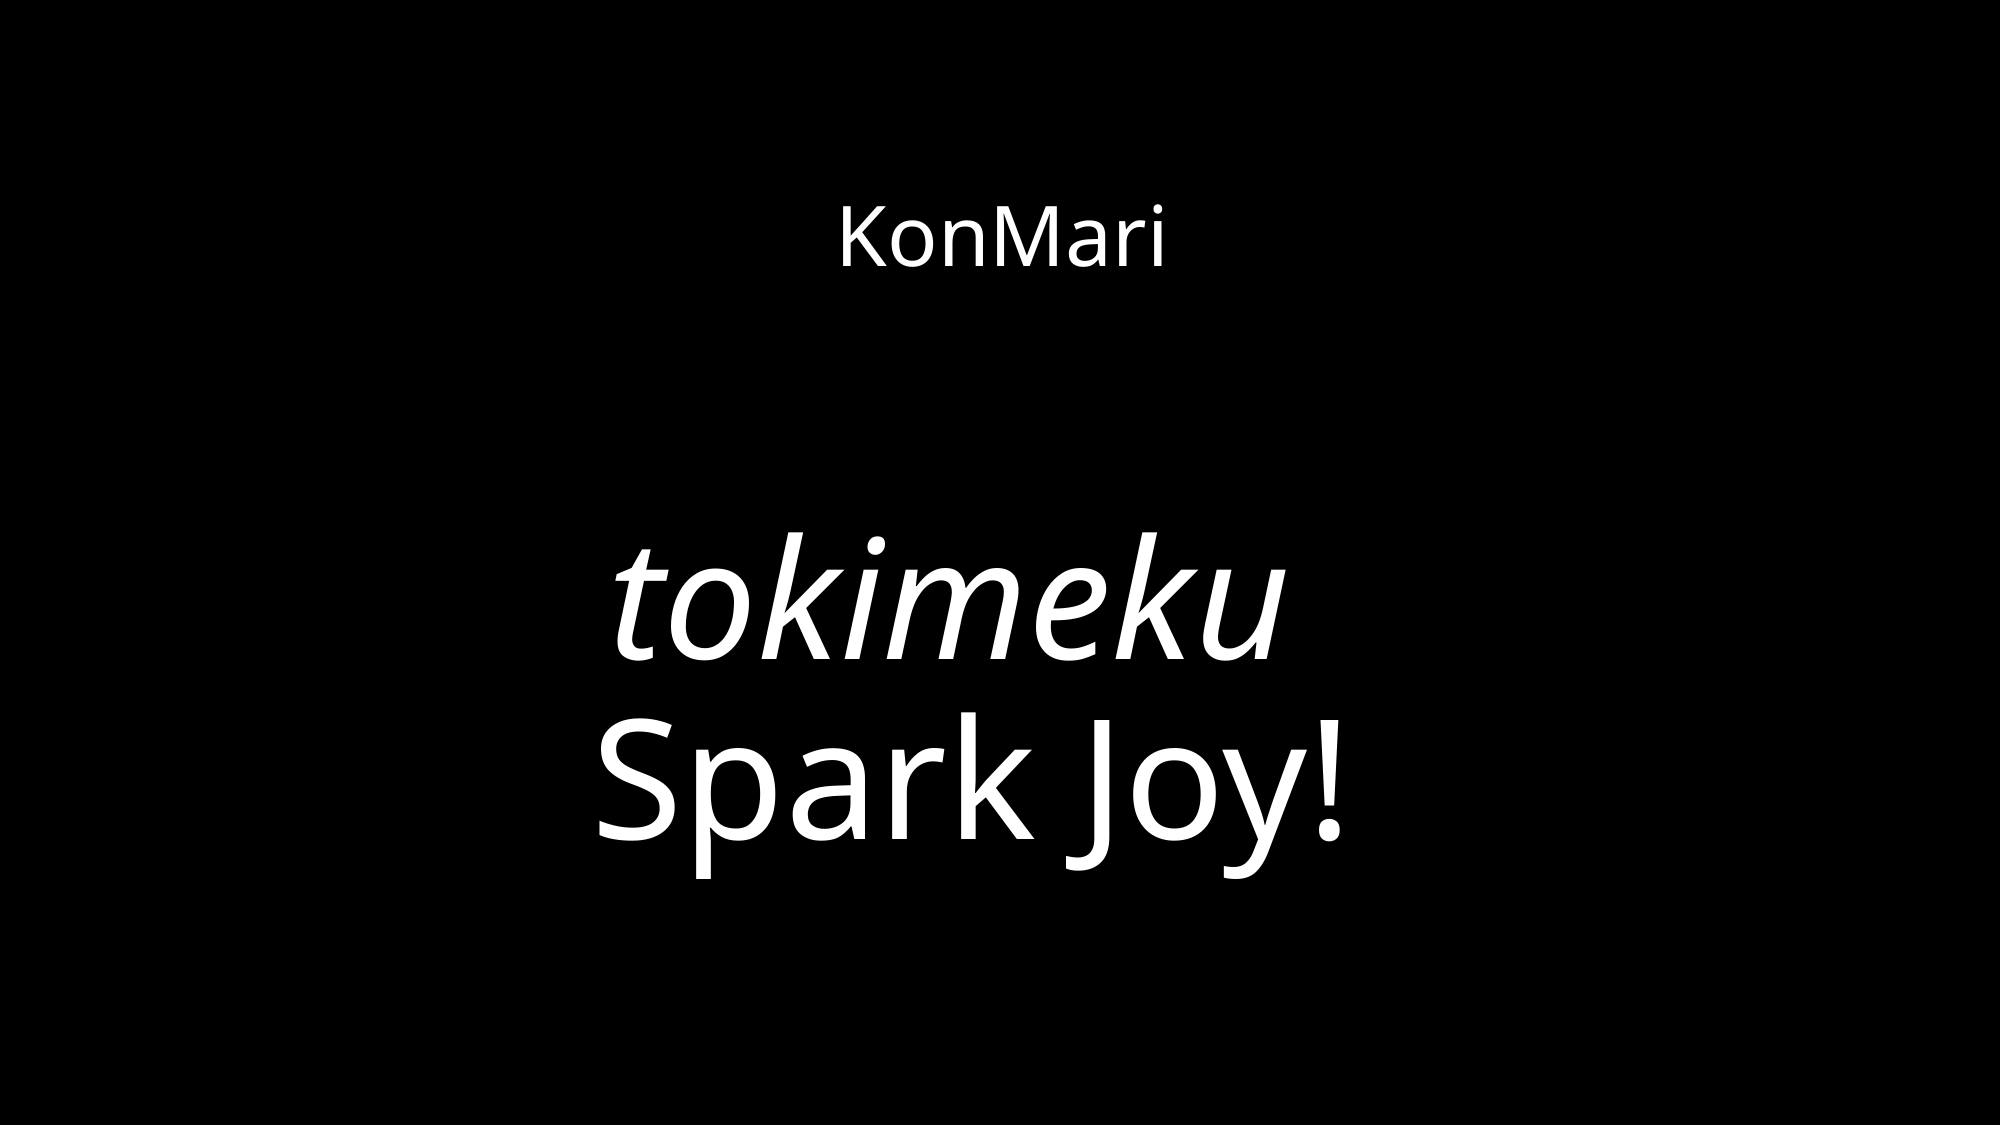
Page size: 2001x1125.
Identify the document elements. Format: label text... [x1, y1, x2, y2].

subtitle tokimeku Spark Joy! [221, 283, 1722, 1108]
title KonMari [74, 184, 1931, 576]
